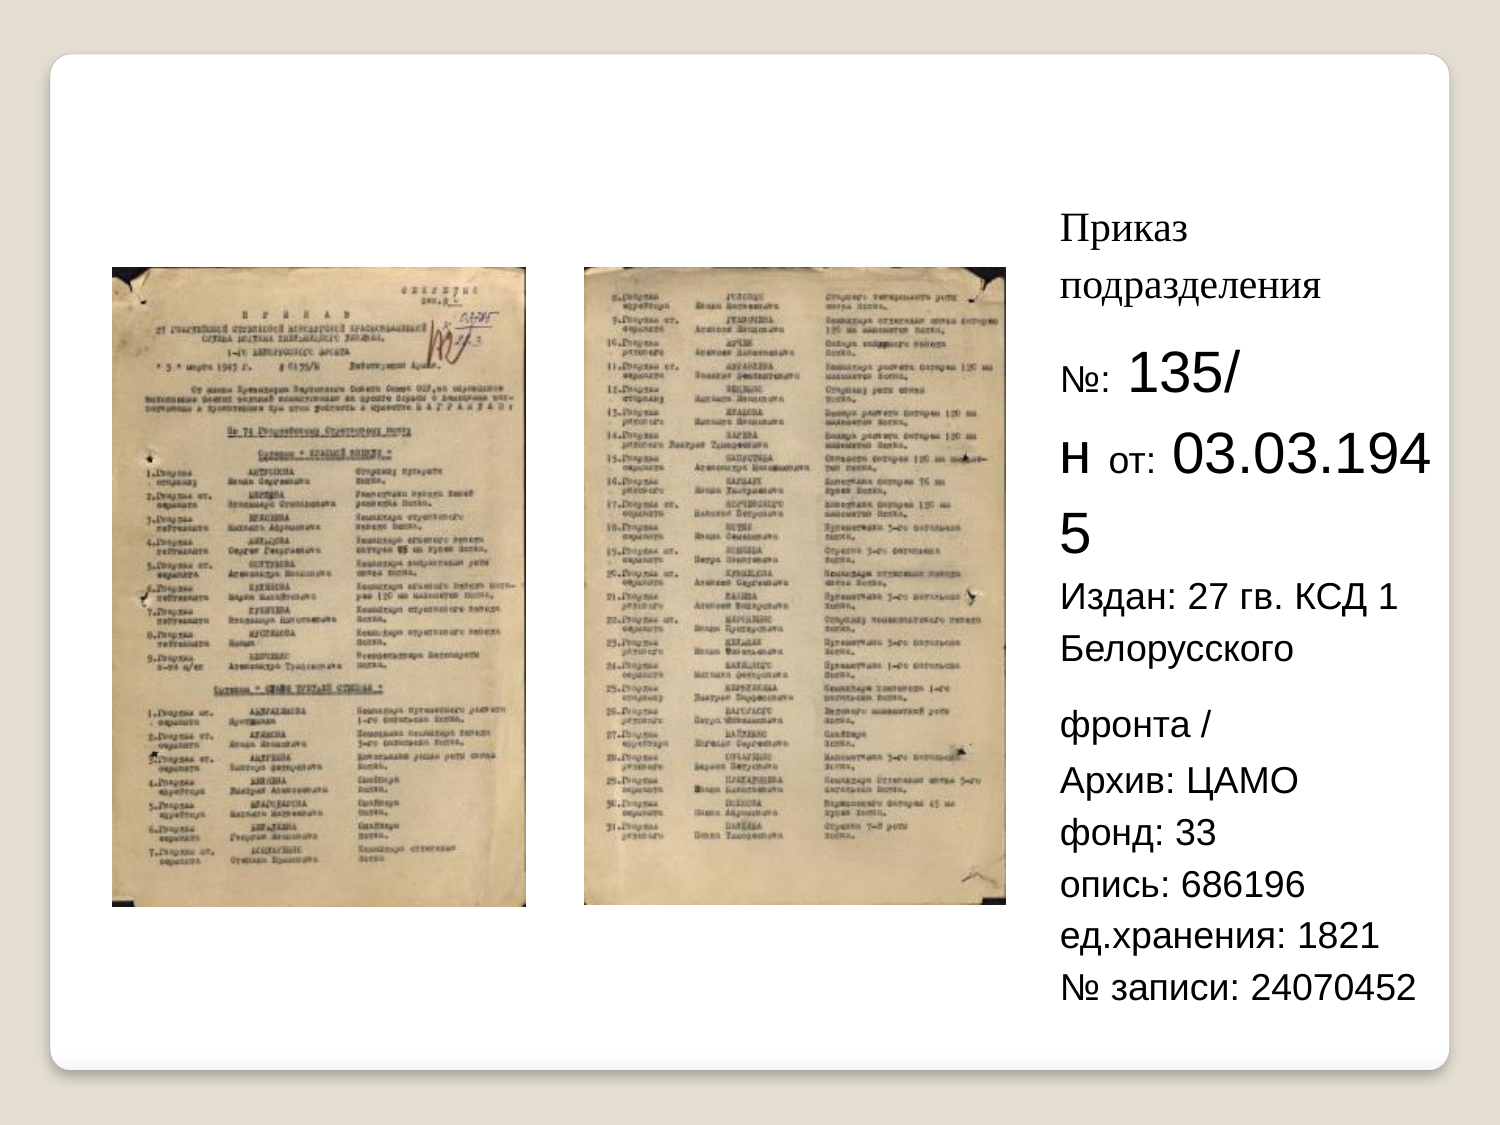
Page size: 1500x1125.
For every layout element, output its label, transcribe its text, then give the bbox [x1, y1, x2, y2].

picture [111, 266, 526, 907]
text_box Приказ подразделения №: 135/н от: 03.03.1945 Издан: 27 гв. КСД 1 Белорусского фронта / Архив: ЦАМО фонд: 33 опись: 686196 ед.хранения: 1821 № записи: 24070452 [1045, 184, 1471, 1016]
picture [584, 266, 1006, 905]
